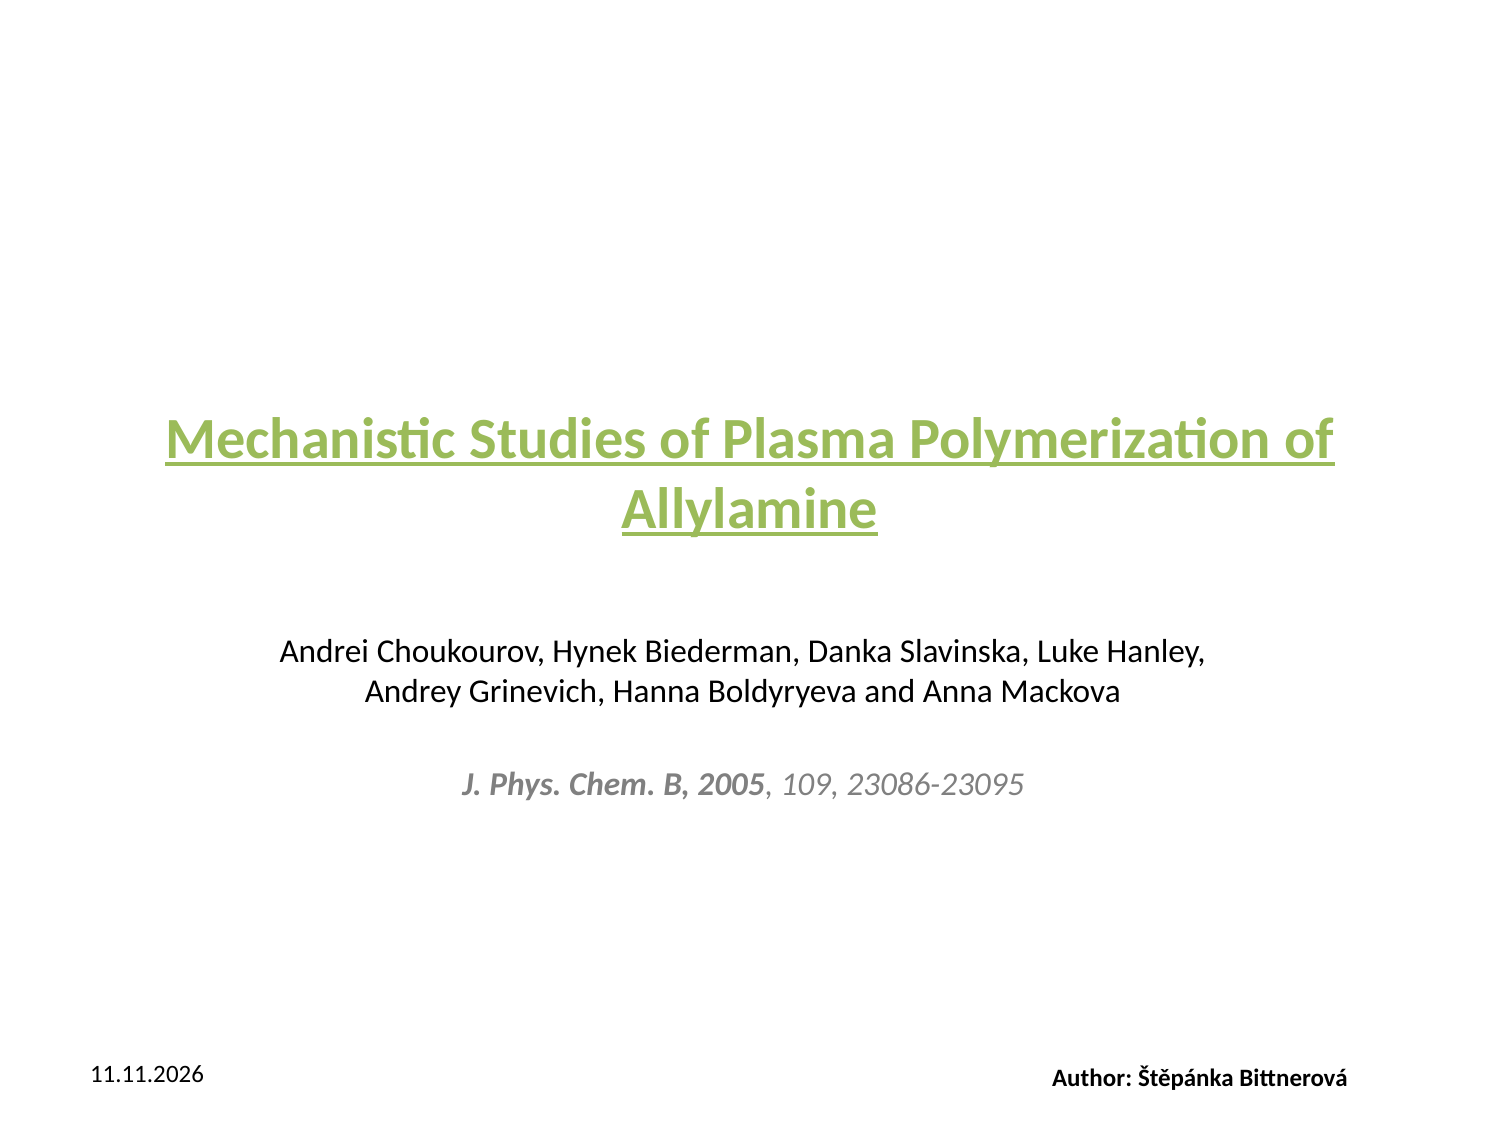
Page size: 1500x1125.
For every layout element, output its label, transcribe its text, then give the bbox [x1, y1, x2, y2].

footer Author: Štěpánka Bittnerová [962, 1046, 1438, 1107]
title Mechanistic Studies of Plasma Polymerization of Allylamine [112, 349, 1388, 591]
subtitle Andrei Choukourov, Hynek Biederman, Danka Slavinska, Luke Hanley, Andrey Grinevich, Hanna Boldyryeva and Anna Mackova J. Phys. Chem. B, 2005, 109, 23086-23095 [218, 621, 1269, 909]
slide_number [75, 1042, 425, 1103]
